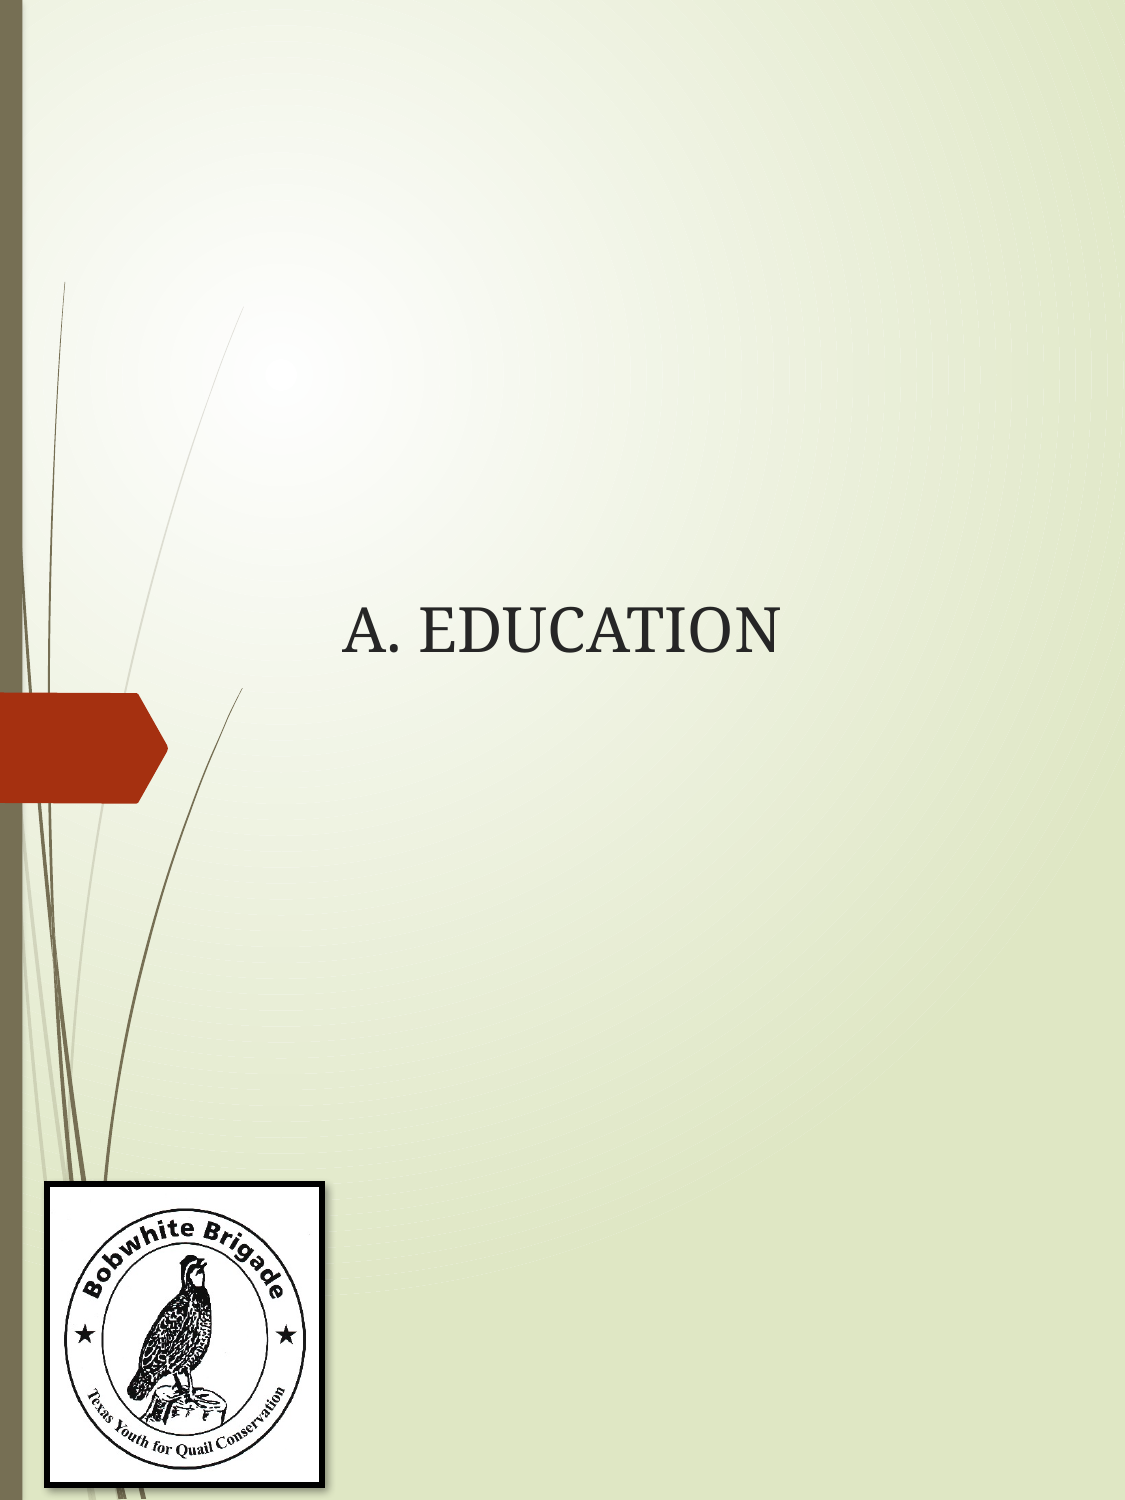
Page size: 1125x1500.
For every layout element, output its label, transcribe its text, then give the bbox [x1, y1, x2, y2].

picture [49, 1187, 319, 1482]
title A. EDUCATION [84, 375, 1041, 673]
